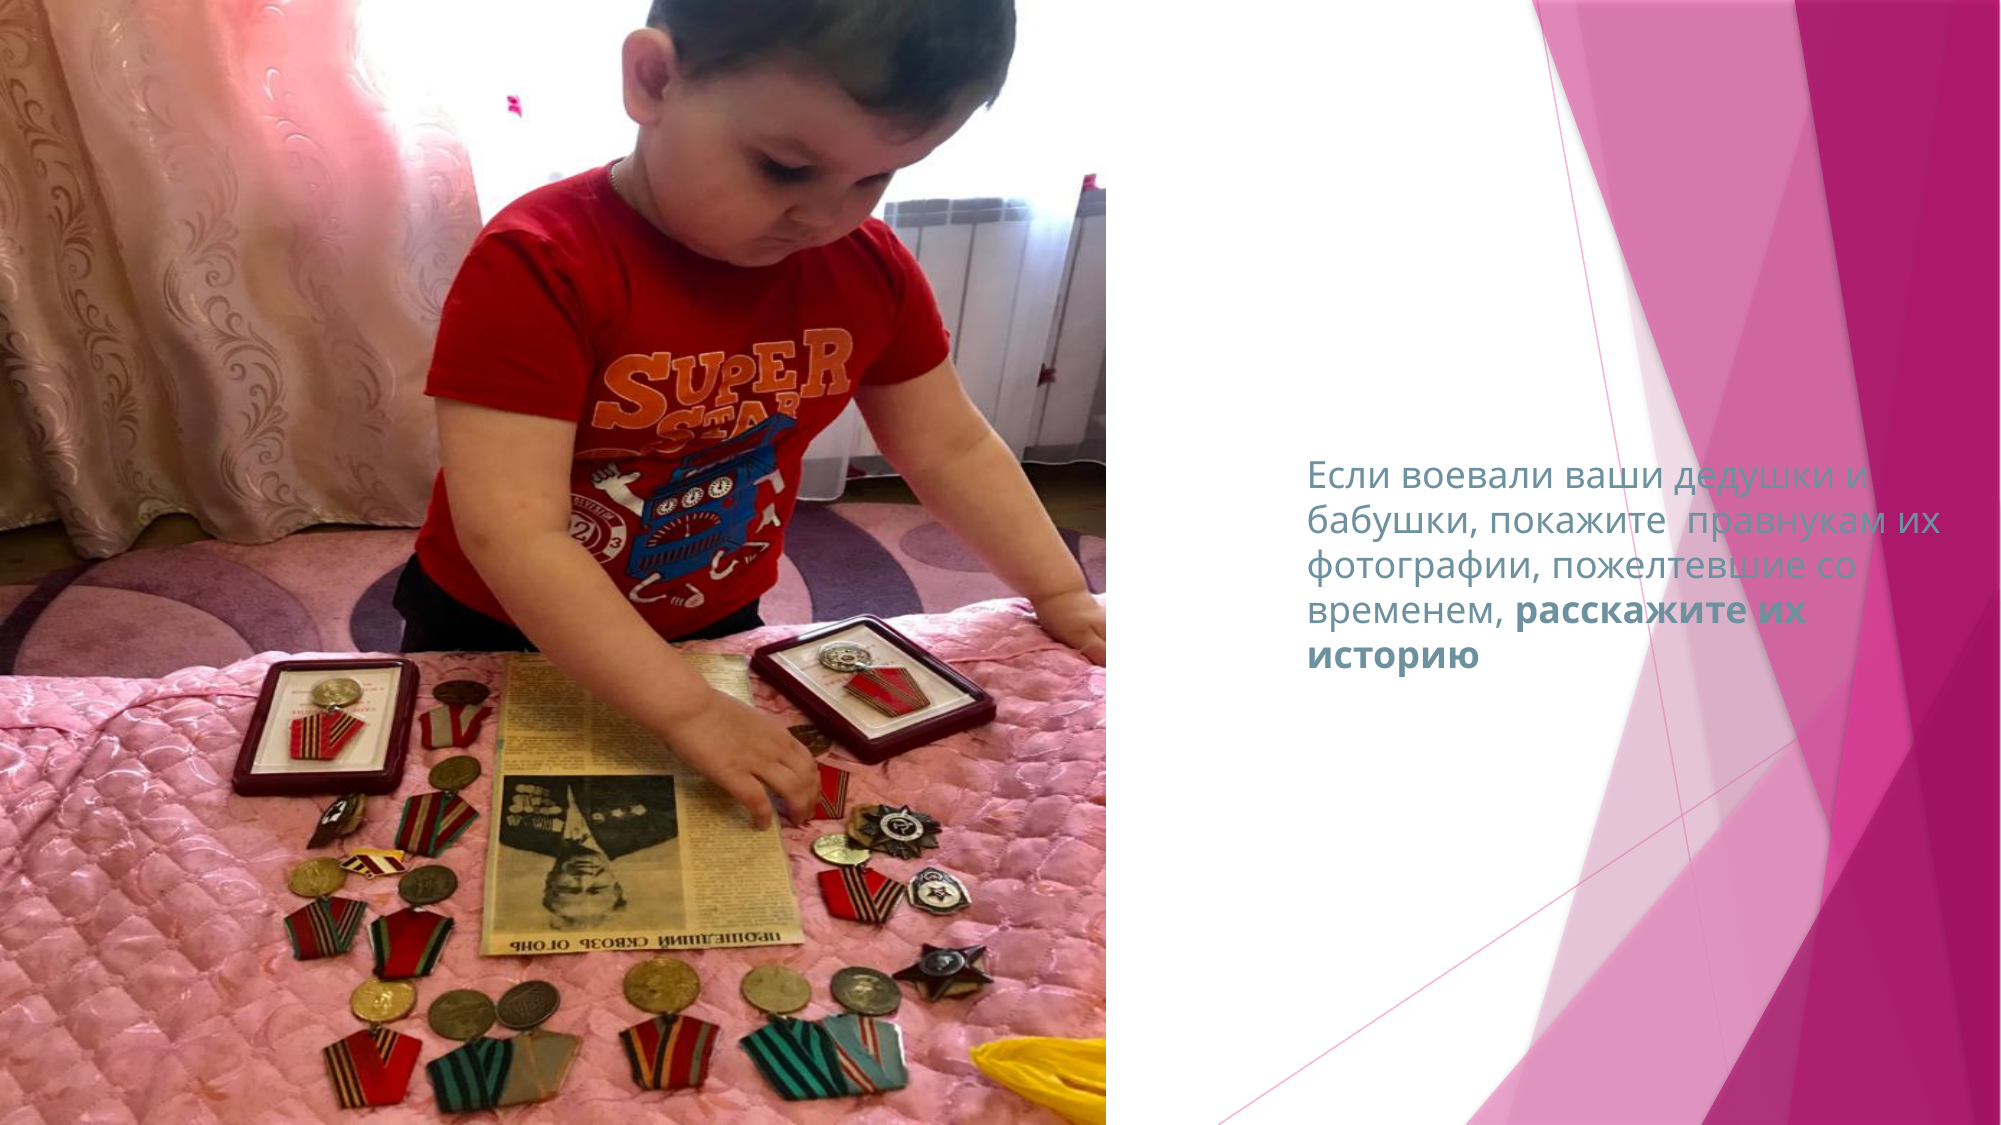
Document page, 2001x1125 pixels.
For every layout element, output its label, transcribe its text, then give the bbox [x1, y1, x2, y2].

picture [0, 0, 1107, 1125]
list Если воевали ваши дедушки и бабушки, покажите правнукам их фотографии, пожелтевшие со временем, расскажите их историю [1291, 143, 2000, 984]
